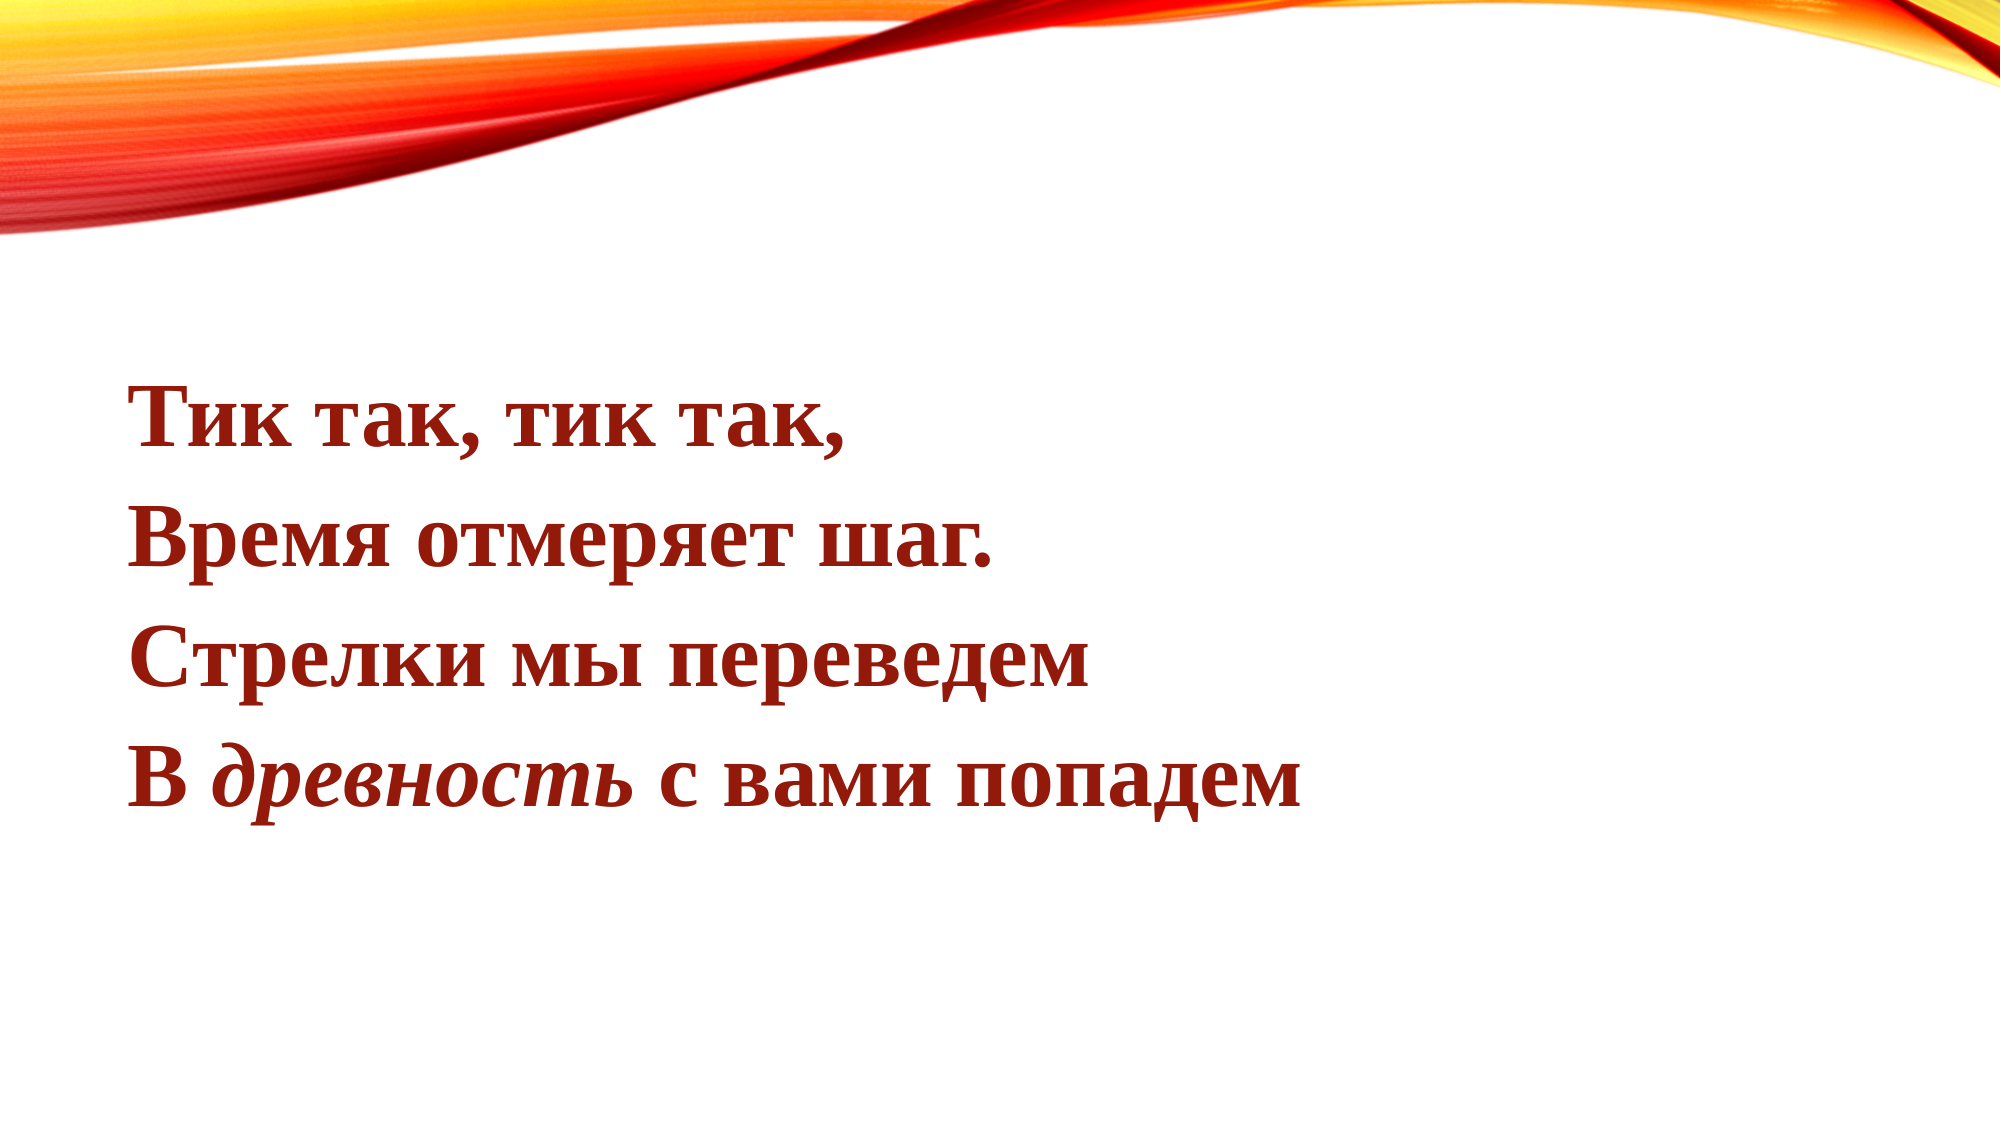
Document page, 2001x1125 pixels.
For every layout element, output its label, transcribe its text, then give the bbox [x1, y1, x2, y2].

picture [0, 0, 2000, 237]
list Тик так, тик так, Время отмеряет шаг. Стрелки мы переведем В древность с вами попадем [112, 360, 1888, 1021]
